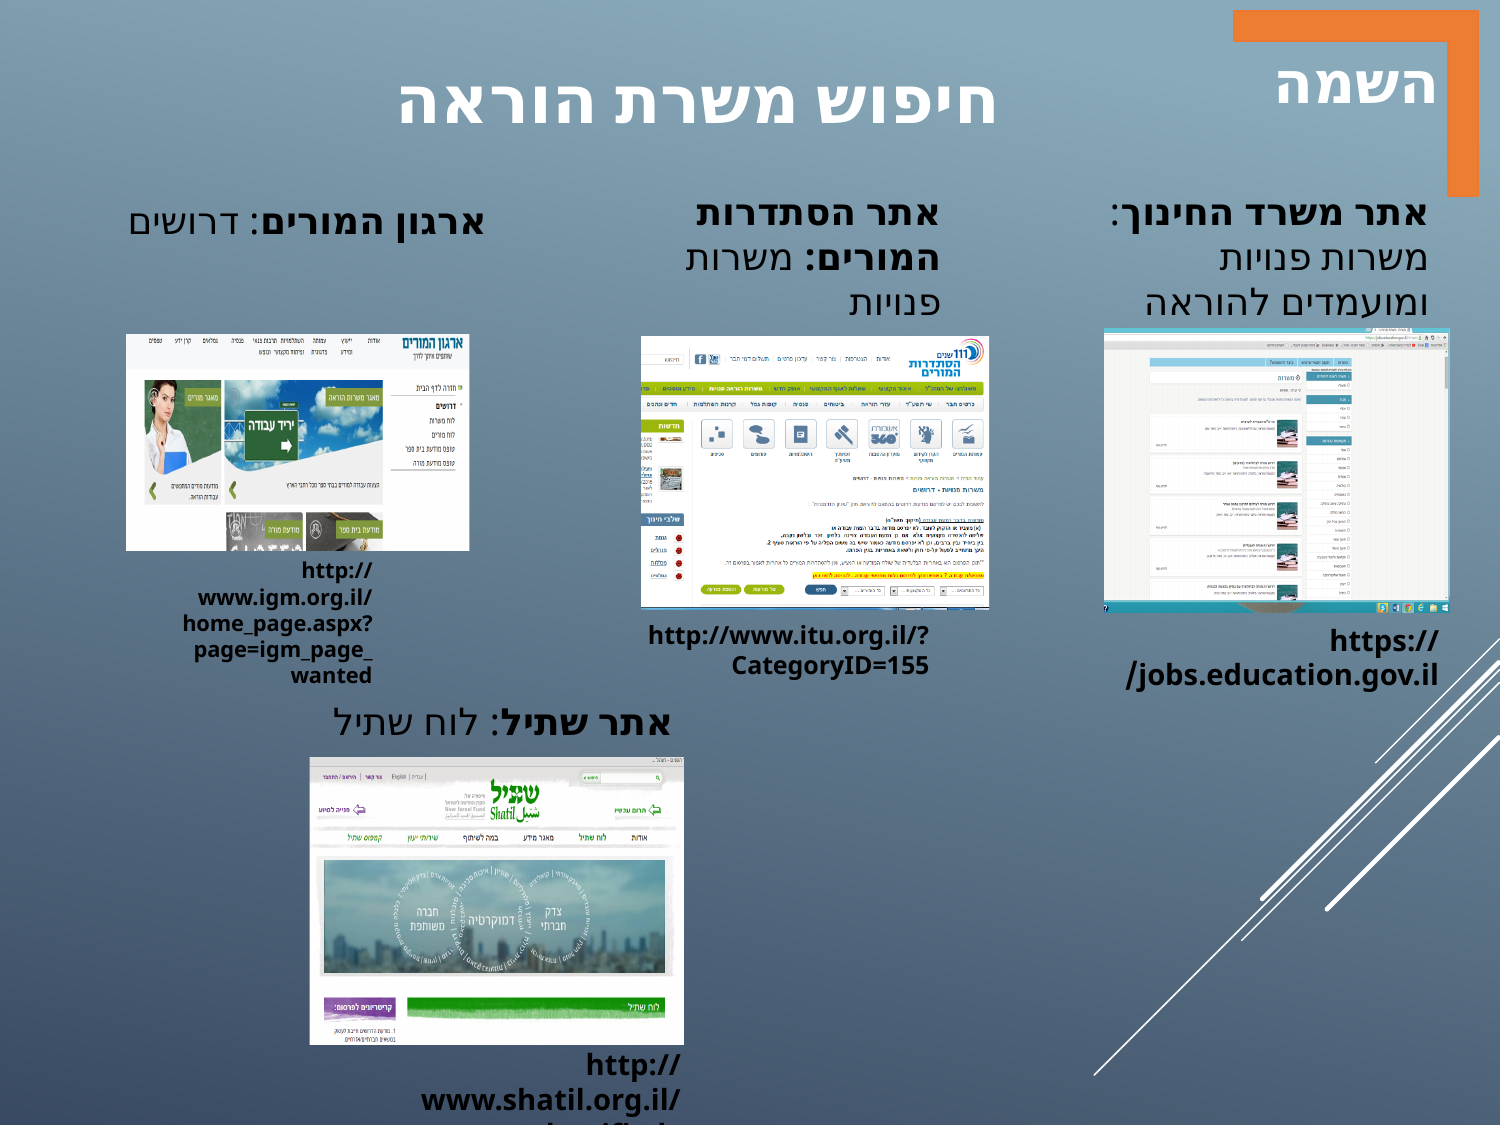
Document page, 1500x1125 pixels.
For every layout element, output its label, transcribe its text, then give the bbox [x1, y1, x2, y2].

text_box [1233, 10, 1479, 197]
picture [125, 333, 470, 552]
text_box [1222, 36, 1458, 150]
picture [1104, 328, 1450, 613]
text_box http://www.shatil.org.il/classifieds [297, 1039, 696, 1125]
picture [640, 336, 990, 611]
text_box http://www.igm.org.il/home_page.aspx?page=igm_page_wanted [166, 552, 388, 696]
text_box http://www.itu.org.il/?CategoryID=155 [528, 612, 945, 688]
text_box אתר שתיל: לוח שתיל [318, 690, 688, 750]
text_box אתר משרד החינוך: משרות פנויות ומועמדים להוראה [1086, 180, 1445, 330]
text_box ארגון המורים: דרושים [112, 189, 502, 250]
text_box https://jobs.education.gov.il/ [1004, 614, 1454, 700]
picture [309, 756, 685, 1046]
text_box אתר הסתדרות המורים: משרות פנויות [589, 180, 956, 330]
title חיפוש משרת הוראה [118, 55, 1222, 139]
